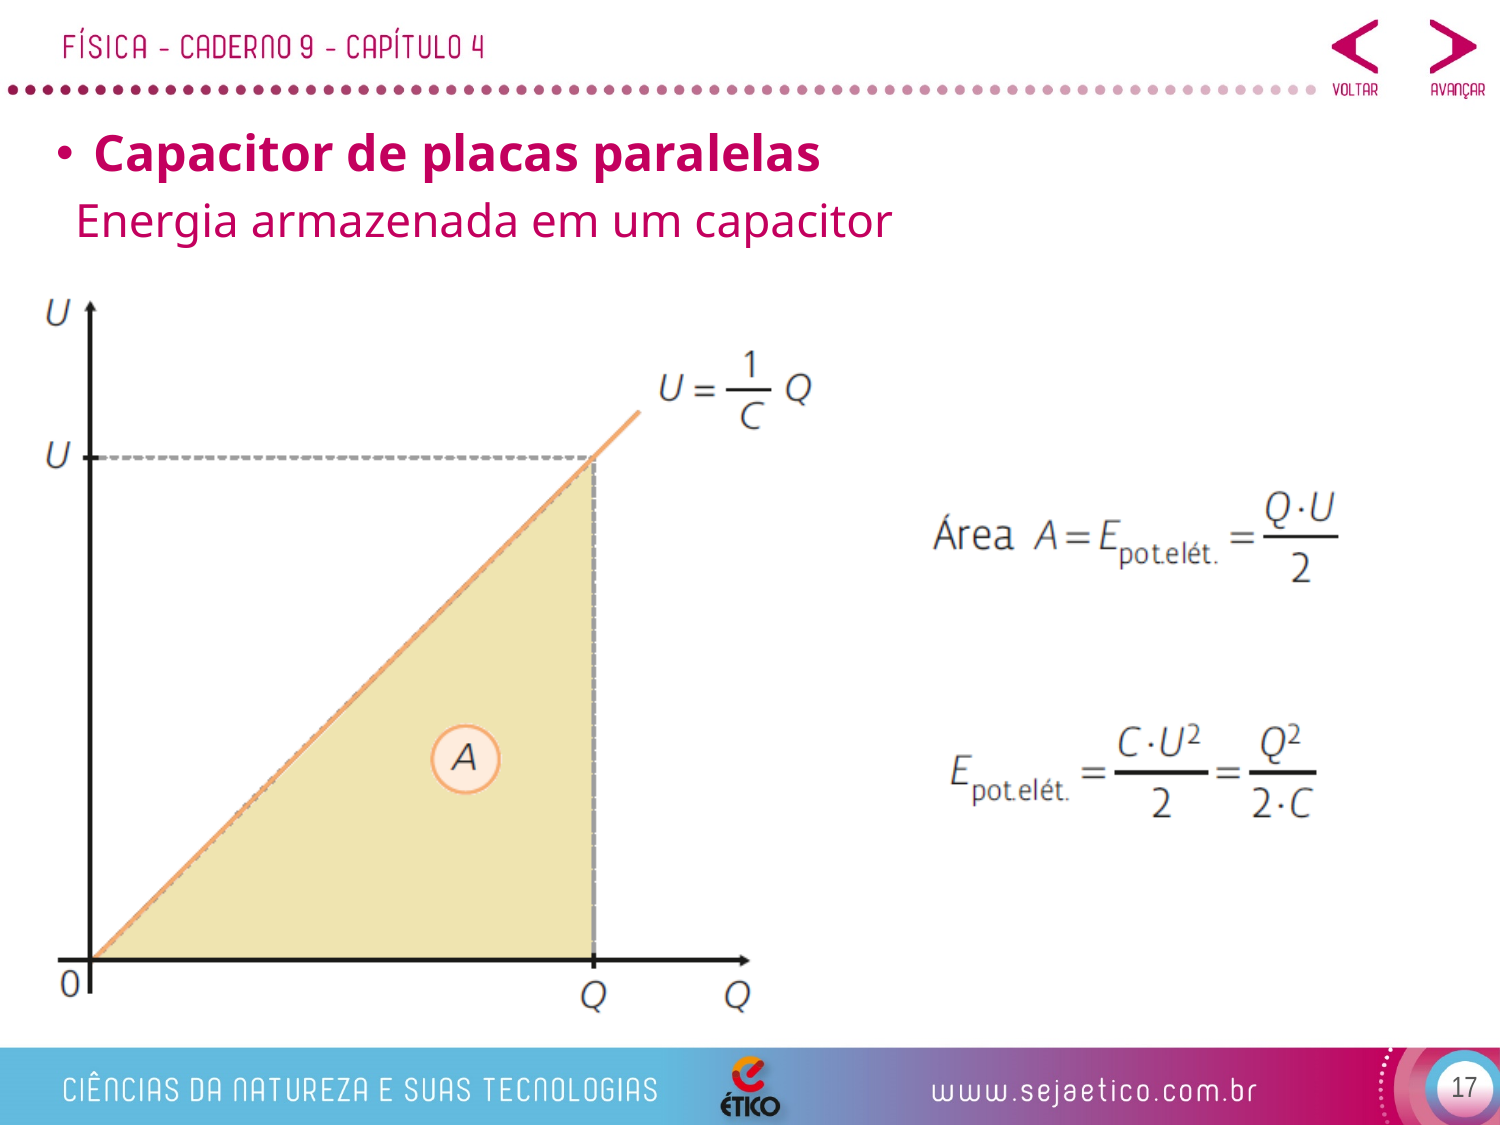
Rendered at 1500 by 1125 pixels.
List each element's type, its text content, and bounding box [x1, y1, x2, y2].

picture [0, 0, 1500, 1125]
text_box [890, 471, 1359, 841]
text_box Energia armazenada em um capacitor [60, 184, 909, 254]
list Capacitor de placas paralelas [41, 120, 1459, 1019]
